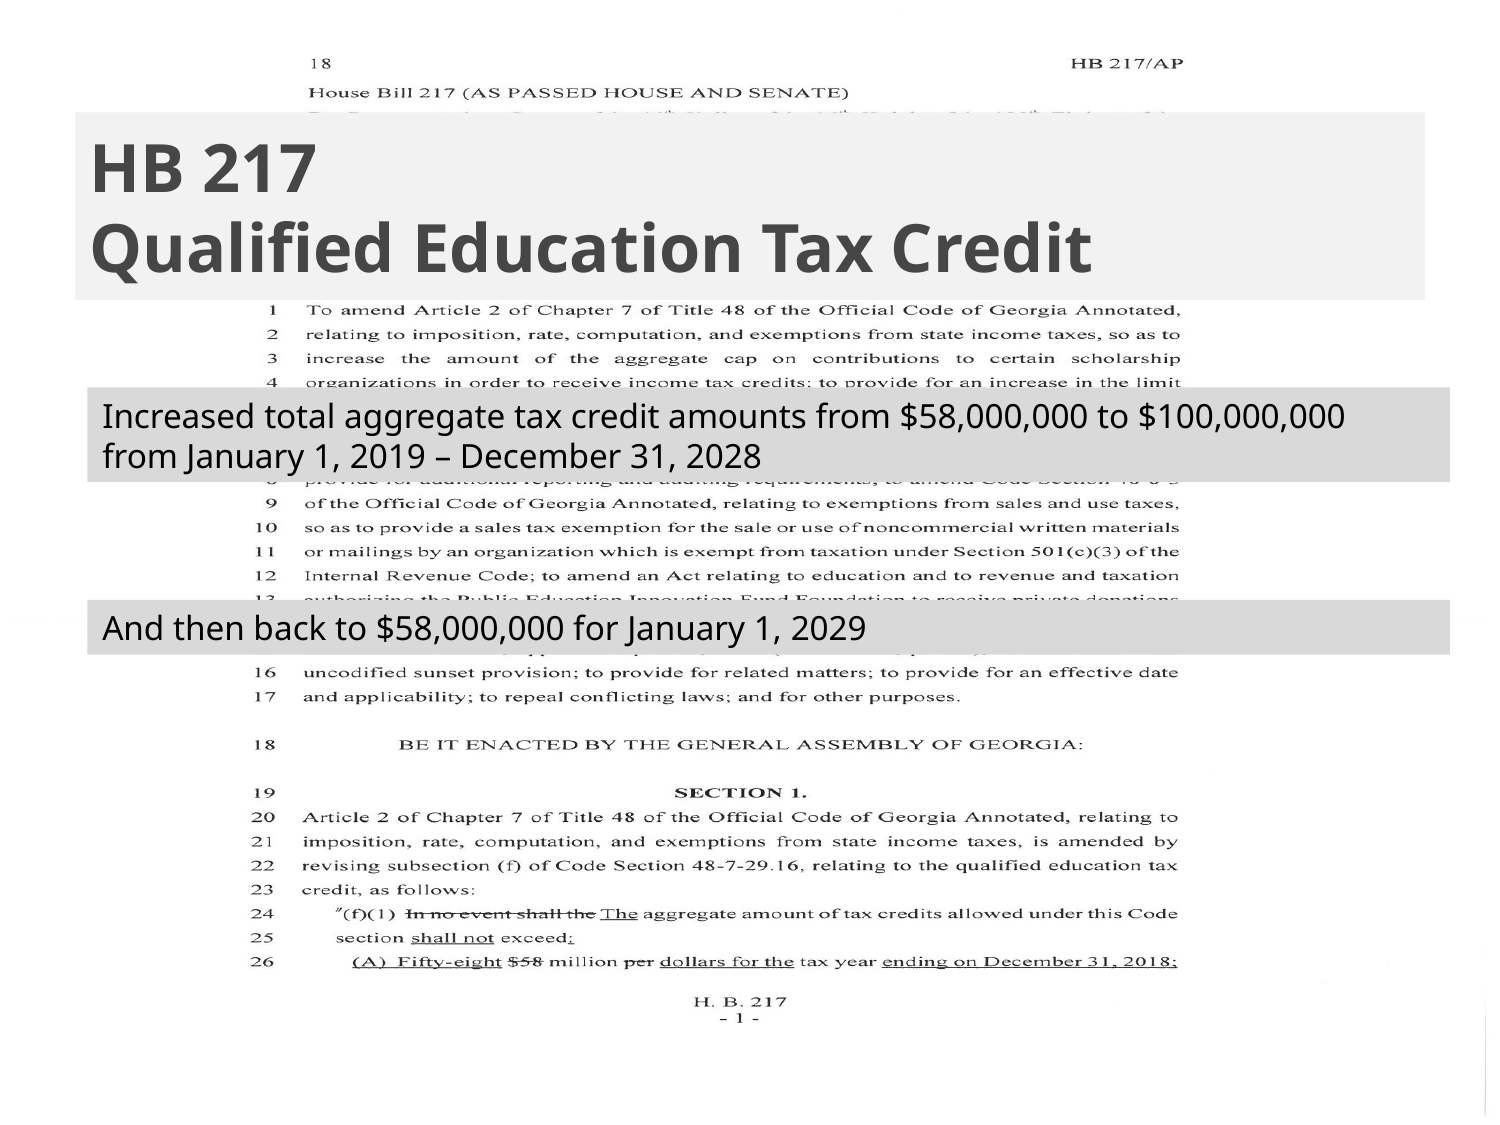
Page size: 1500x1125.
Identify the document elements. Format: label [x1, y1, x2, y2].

list [0, 0, 1500, 1125]
